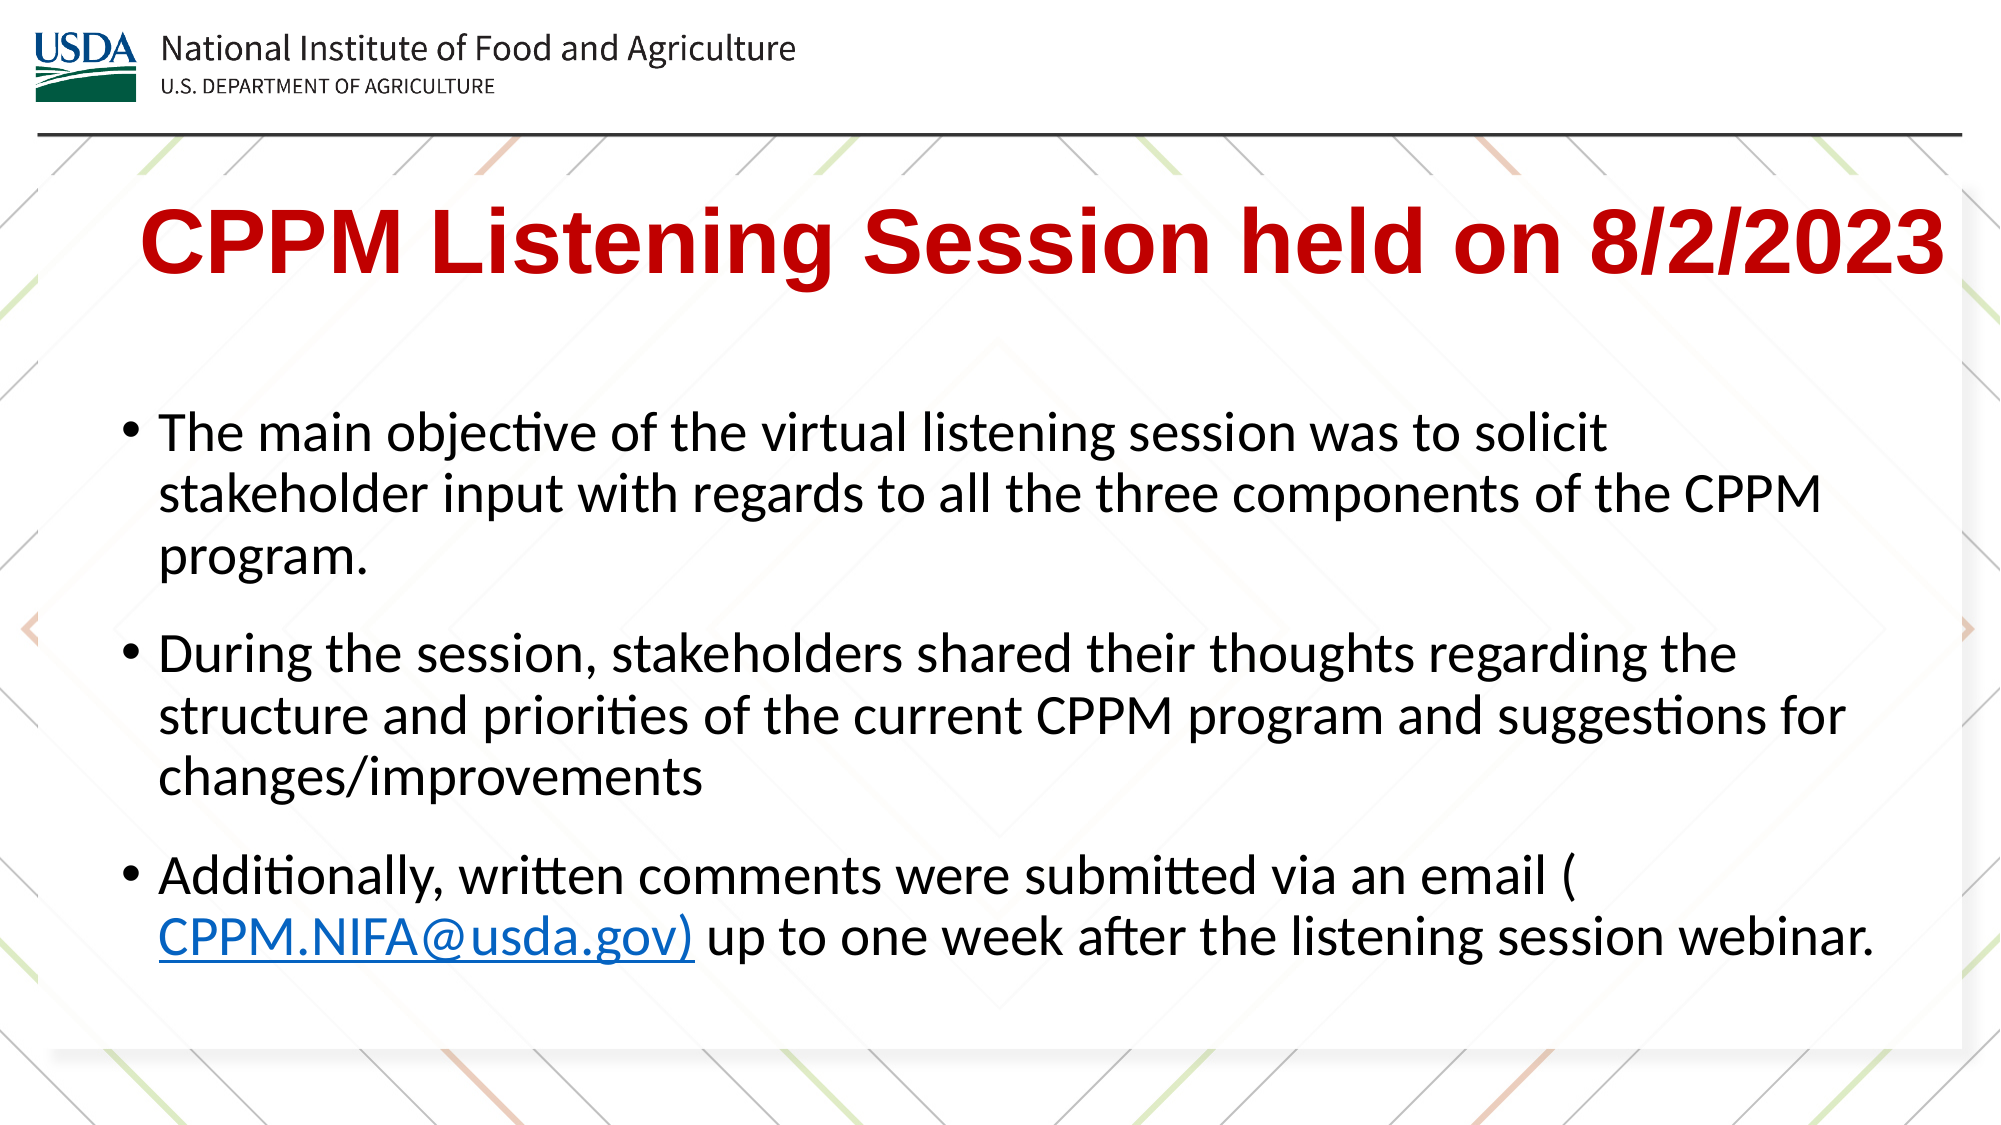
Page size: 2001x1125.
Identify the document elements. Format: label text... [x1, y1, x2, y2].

title CPPM Listening Session held on 8/2/2023 [124, 177, 1965, 311]
picture [0, 133, 2000, 1125]
picture [34, 31, 795, 102]
subtitle The main objective of the virtual listening session was to solicit stakeholder input with regards to all the three components of the CPPM program. During the session, stakeholders shared their thoughts regarding the structure and priorities of the current CPPM program and suggestions for changes/improvements Additionally, written comments were submitted via an email (CPPM.NIFA@usda.gov) up to one week after the listening session webinar. [106, 394, 1894, 1029]
